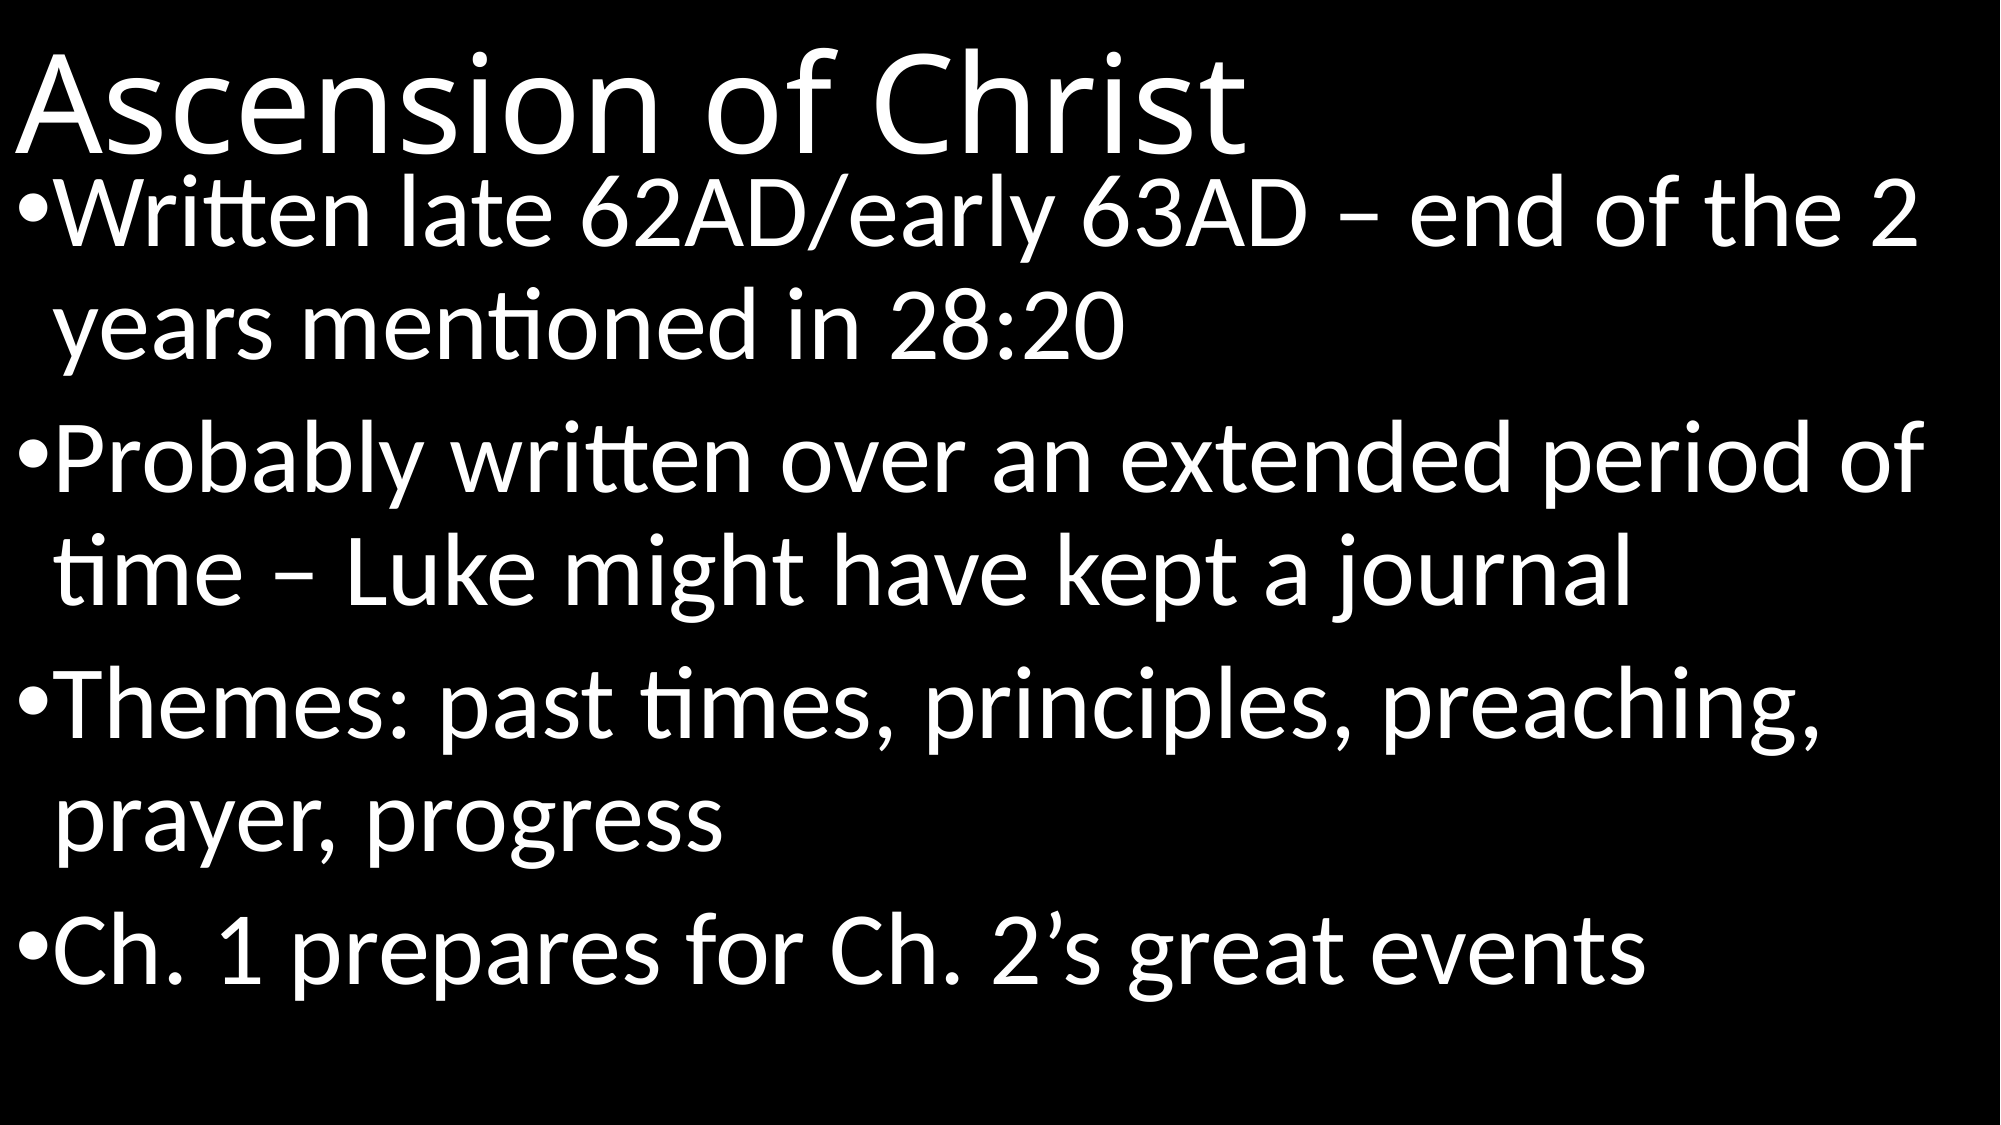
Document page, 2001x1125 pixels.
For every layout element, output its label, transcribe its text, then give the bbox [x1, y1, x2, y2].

title Ascension of Christ [0, 0, 2000, 149]
list Written late 62AD/early 63AD – end of the 2 years mentioned in 28:20 Probably written over an extended period of time – Luke might have kept a journal Themes: past times, principles, preaching, prayer, progress Ch. 1 prepares for Ch. 2’s great events [0, 149, 2000, 1125]
